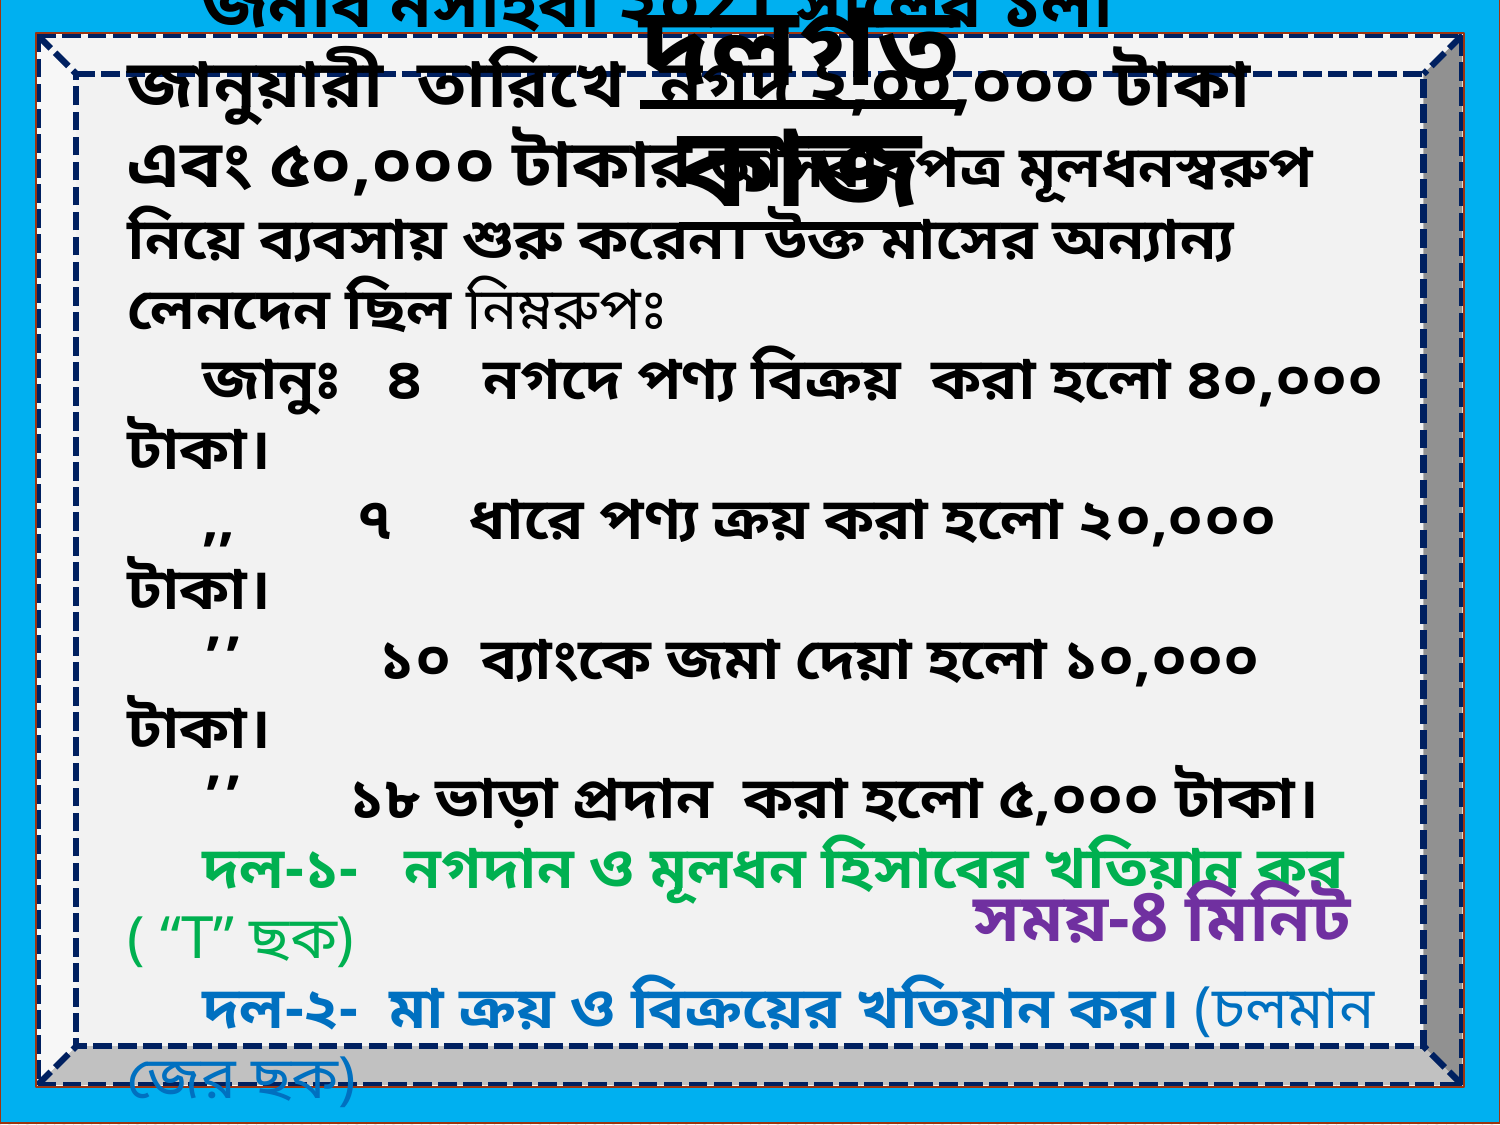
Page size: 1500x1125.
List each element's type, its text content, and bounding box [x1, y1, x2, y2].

text_box সময়-8 মিনিট [849, 867, 1400, 963]
text_box জনাব নসাইবা ২০21 সালের ১লা জানুয়ারী তারিখে নগদ ২,০০,০০০ টাকা এবং ৫০,০০০ টাকার আসবাবপত্র মূলধনস্বরুপ নিয়ে ব্যবসায় শুরু করেন। উক্ত মাসের অন্যান্য লেনদেন ছিল নিম্নরুপঃ জানুঃ ৪ নগদে পণ্য বিক্রয় করা হলো ৪০,০০০ টাকা। ,, ৭ ধারে পণ্য ক্রয় করা হলো ২০,০০০ টাকা। ’’ ১০ ব্যাংকে জমা দেয়া হলো ১০,০০০ টাকা। ’’ ১৮ ভাড়া প্রদান করা হলো ৫,০০০ টাকা। দল-১- নগদান ও মূলধন হিসাবের খতিয়ান কর ( “T” ছক) দল-২- মা ক্রয় ও বিক্রয়ের খতিয়ান কর। (চলমান জের ছক) [112, 0, 1400, 1111]
